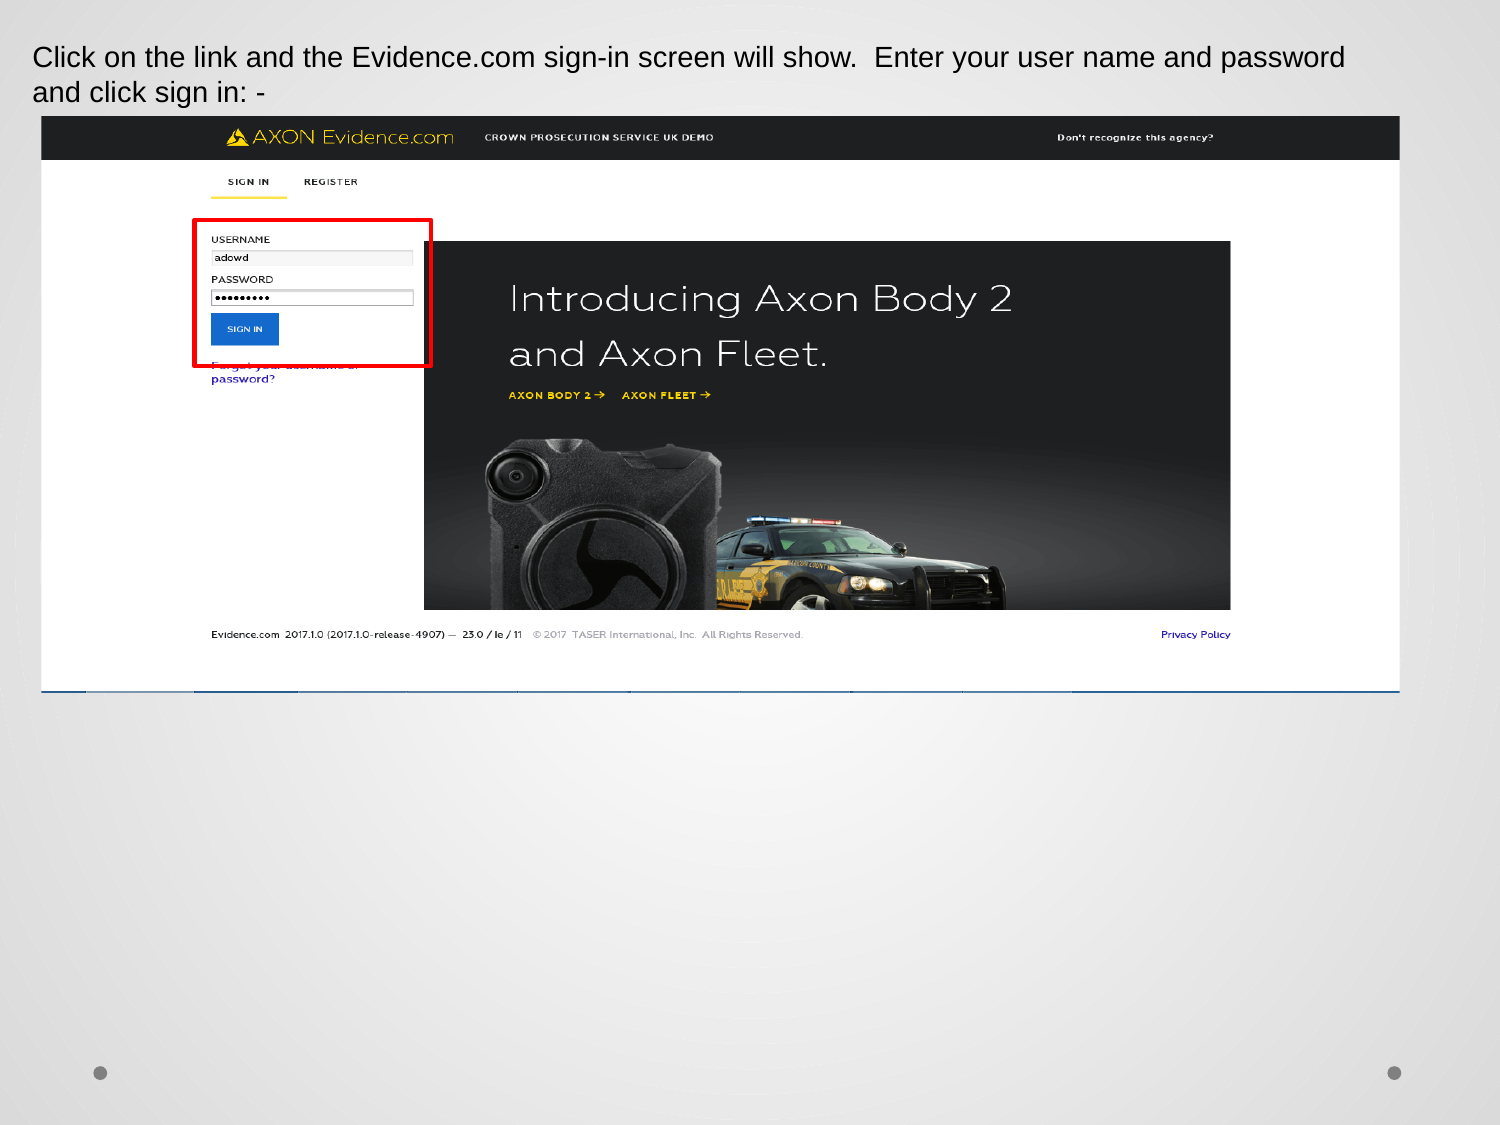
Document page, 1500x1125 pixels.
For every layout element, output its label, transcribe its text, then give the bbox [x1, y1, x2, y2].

picture [41, 116, 1400, 693]
text_box Click on the link and the Evidence.com sign-in screen will show. Enter your user name and password and click sign in: - [17, 30, 1412, 116]
